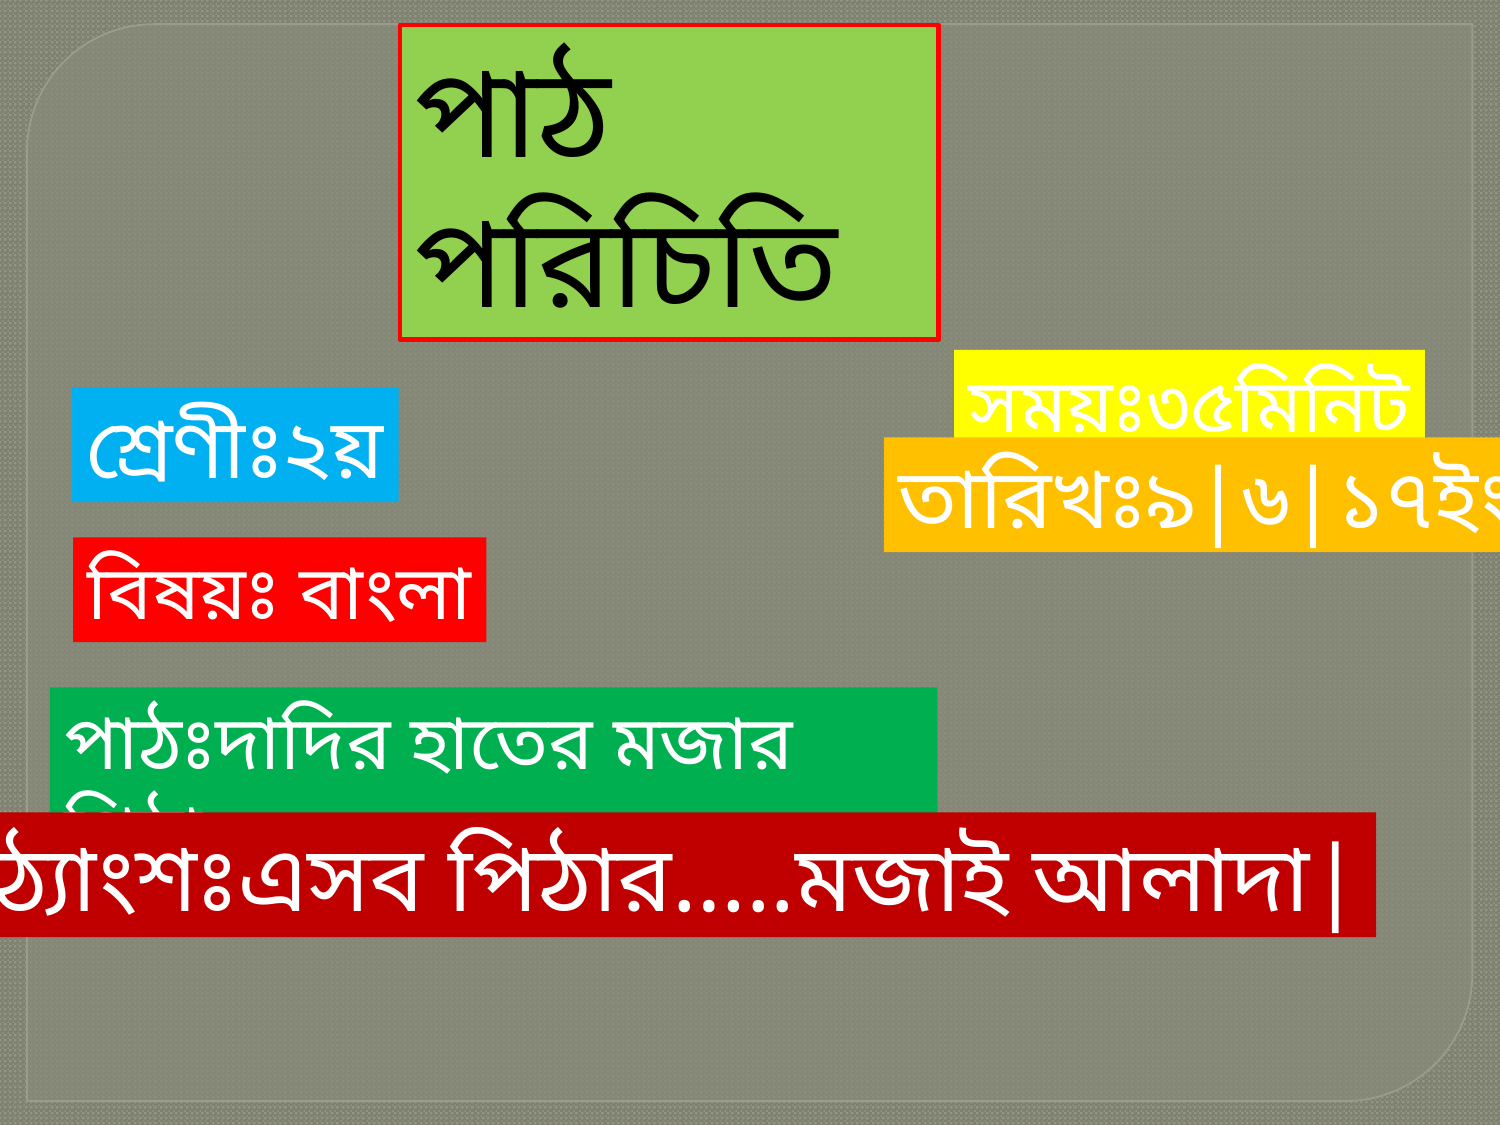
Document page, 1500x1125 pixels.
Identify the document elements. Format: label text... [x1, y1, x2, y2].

text_box [62, 262, 1388, 480]
text_box পাঠ পরিচিতি [399, 24, 939, 340]
text_box সময়ঃ৩৫মিনিট [954, 349, 1425, 437]
text_box পাঠ্যাংশঃএসব পিঠার…..মজাই আলাদা| [0, 812, 1377, 938]
text_box বিষয়ঃ বাংলা [73, 537, 487, 643]
text_box শ্রেণীঃ২য় [71, 387, 399, 503]
text_box তারিখঃ৯|৬|১৭ইং [884, 437, 1500, 553]
text_box পাঠঃদাদির হাতের মজার পিঠা [49, 687, 938, 812]
